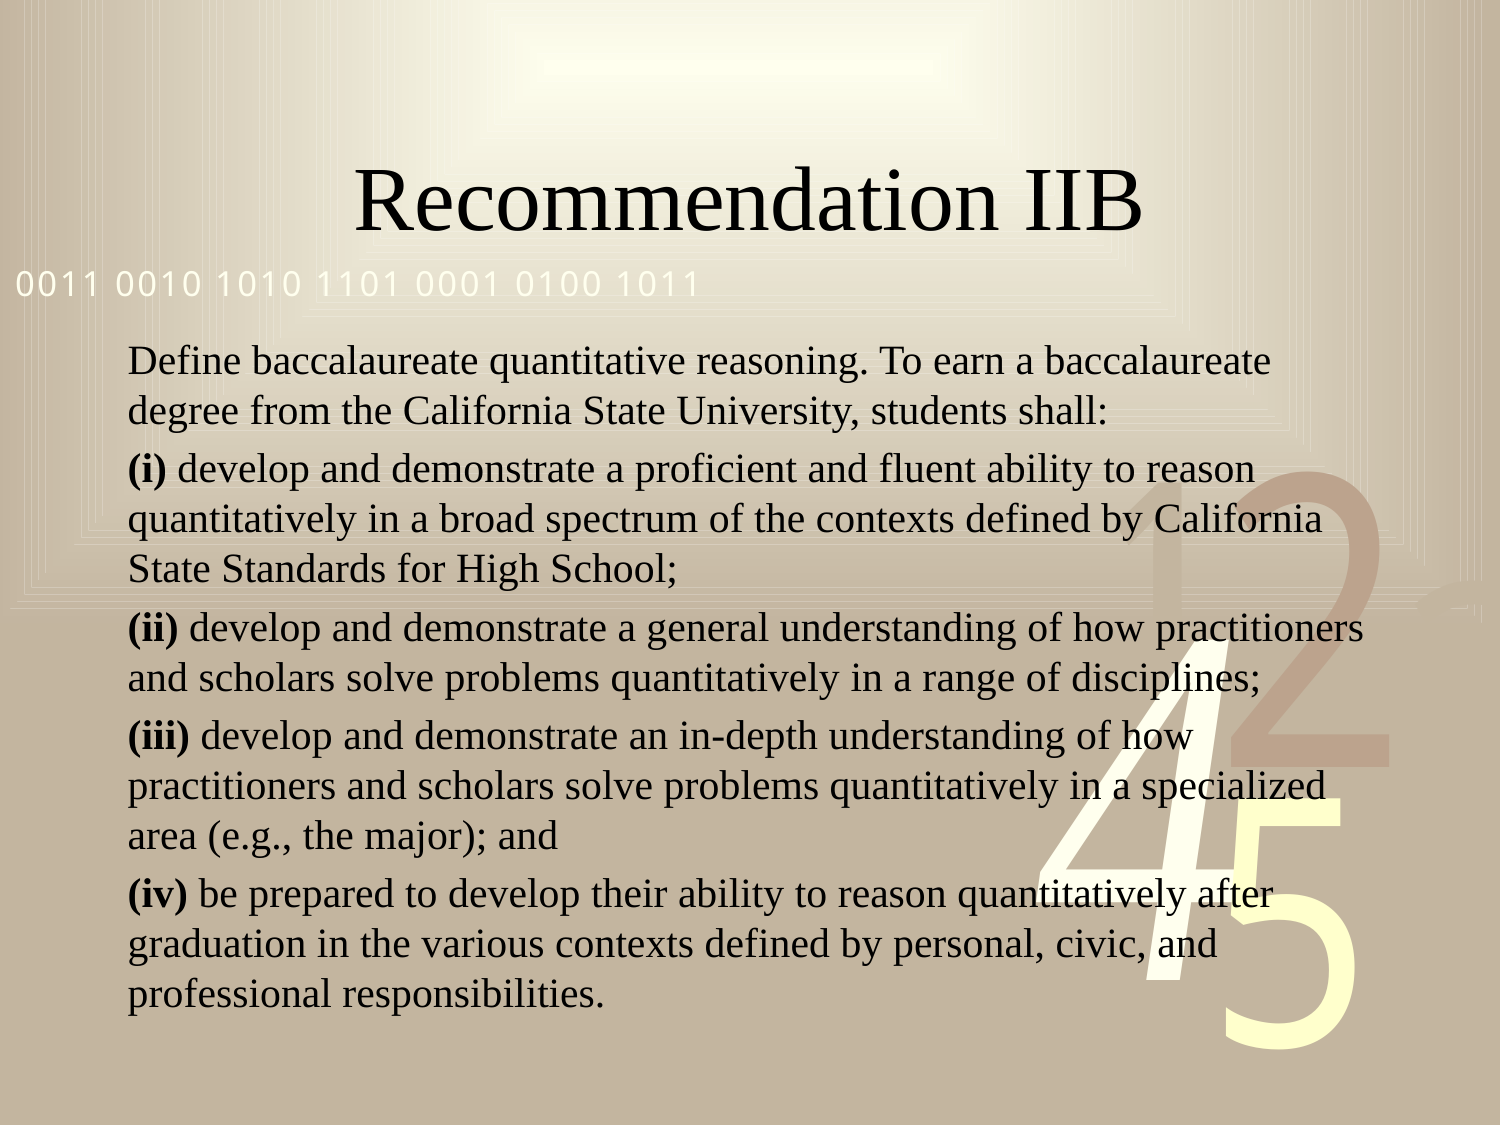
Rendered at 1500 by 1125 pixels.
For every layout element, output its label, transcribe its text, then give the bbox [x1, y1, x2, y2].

list Define baccalaureate quantitative reasoning. To earn a baccalaureate degree from the California State University, students shall: (i) develop and demonstrate a proficient and fluent ability to reason quantitatively in a broad spectrum of the contexts defined by California State Standards for High School; (ii) develop and demonstrate a general understanding of how practitioners and scholars solve problems quantitatively in a range of disciplines; (iii) develop and demonstrate an in-depth understanding of how practitioners and scholars solve problems quantitatively in a specialized area (e.g., the major); and (iv) be prepared to develop their ability to reason quantitatively after graduation in the various contexts defined by personal, civic, and professional responsibilities. [112, 324, 1388, 1000]
title Recommendation IIB [112, 99, 1388, 288]
